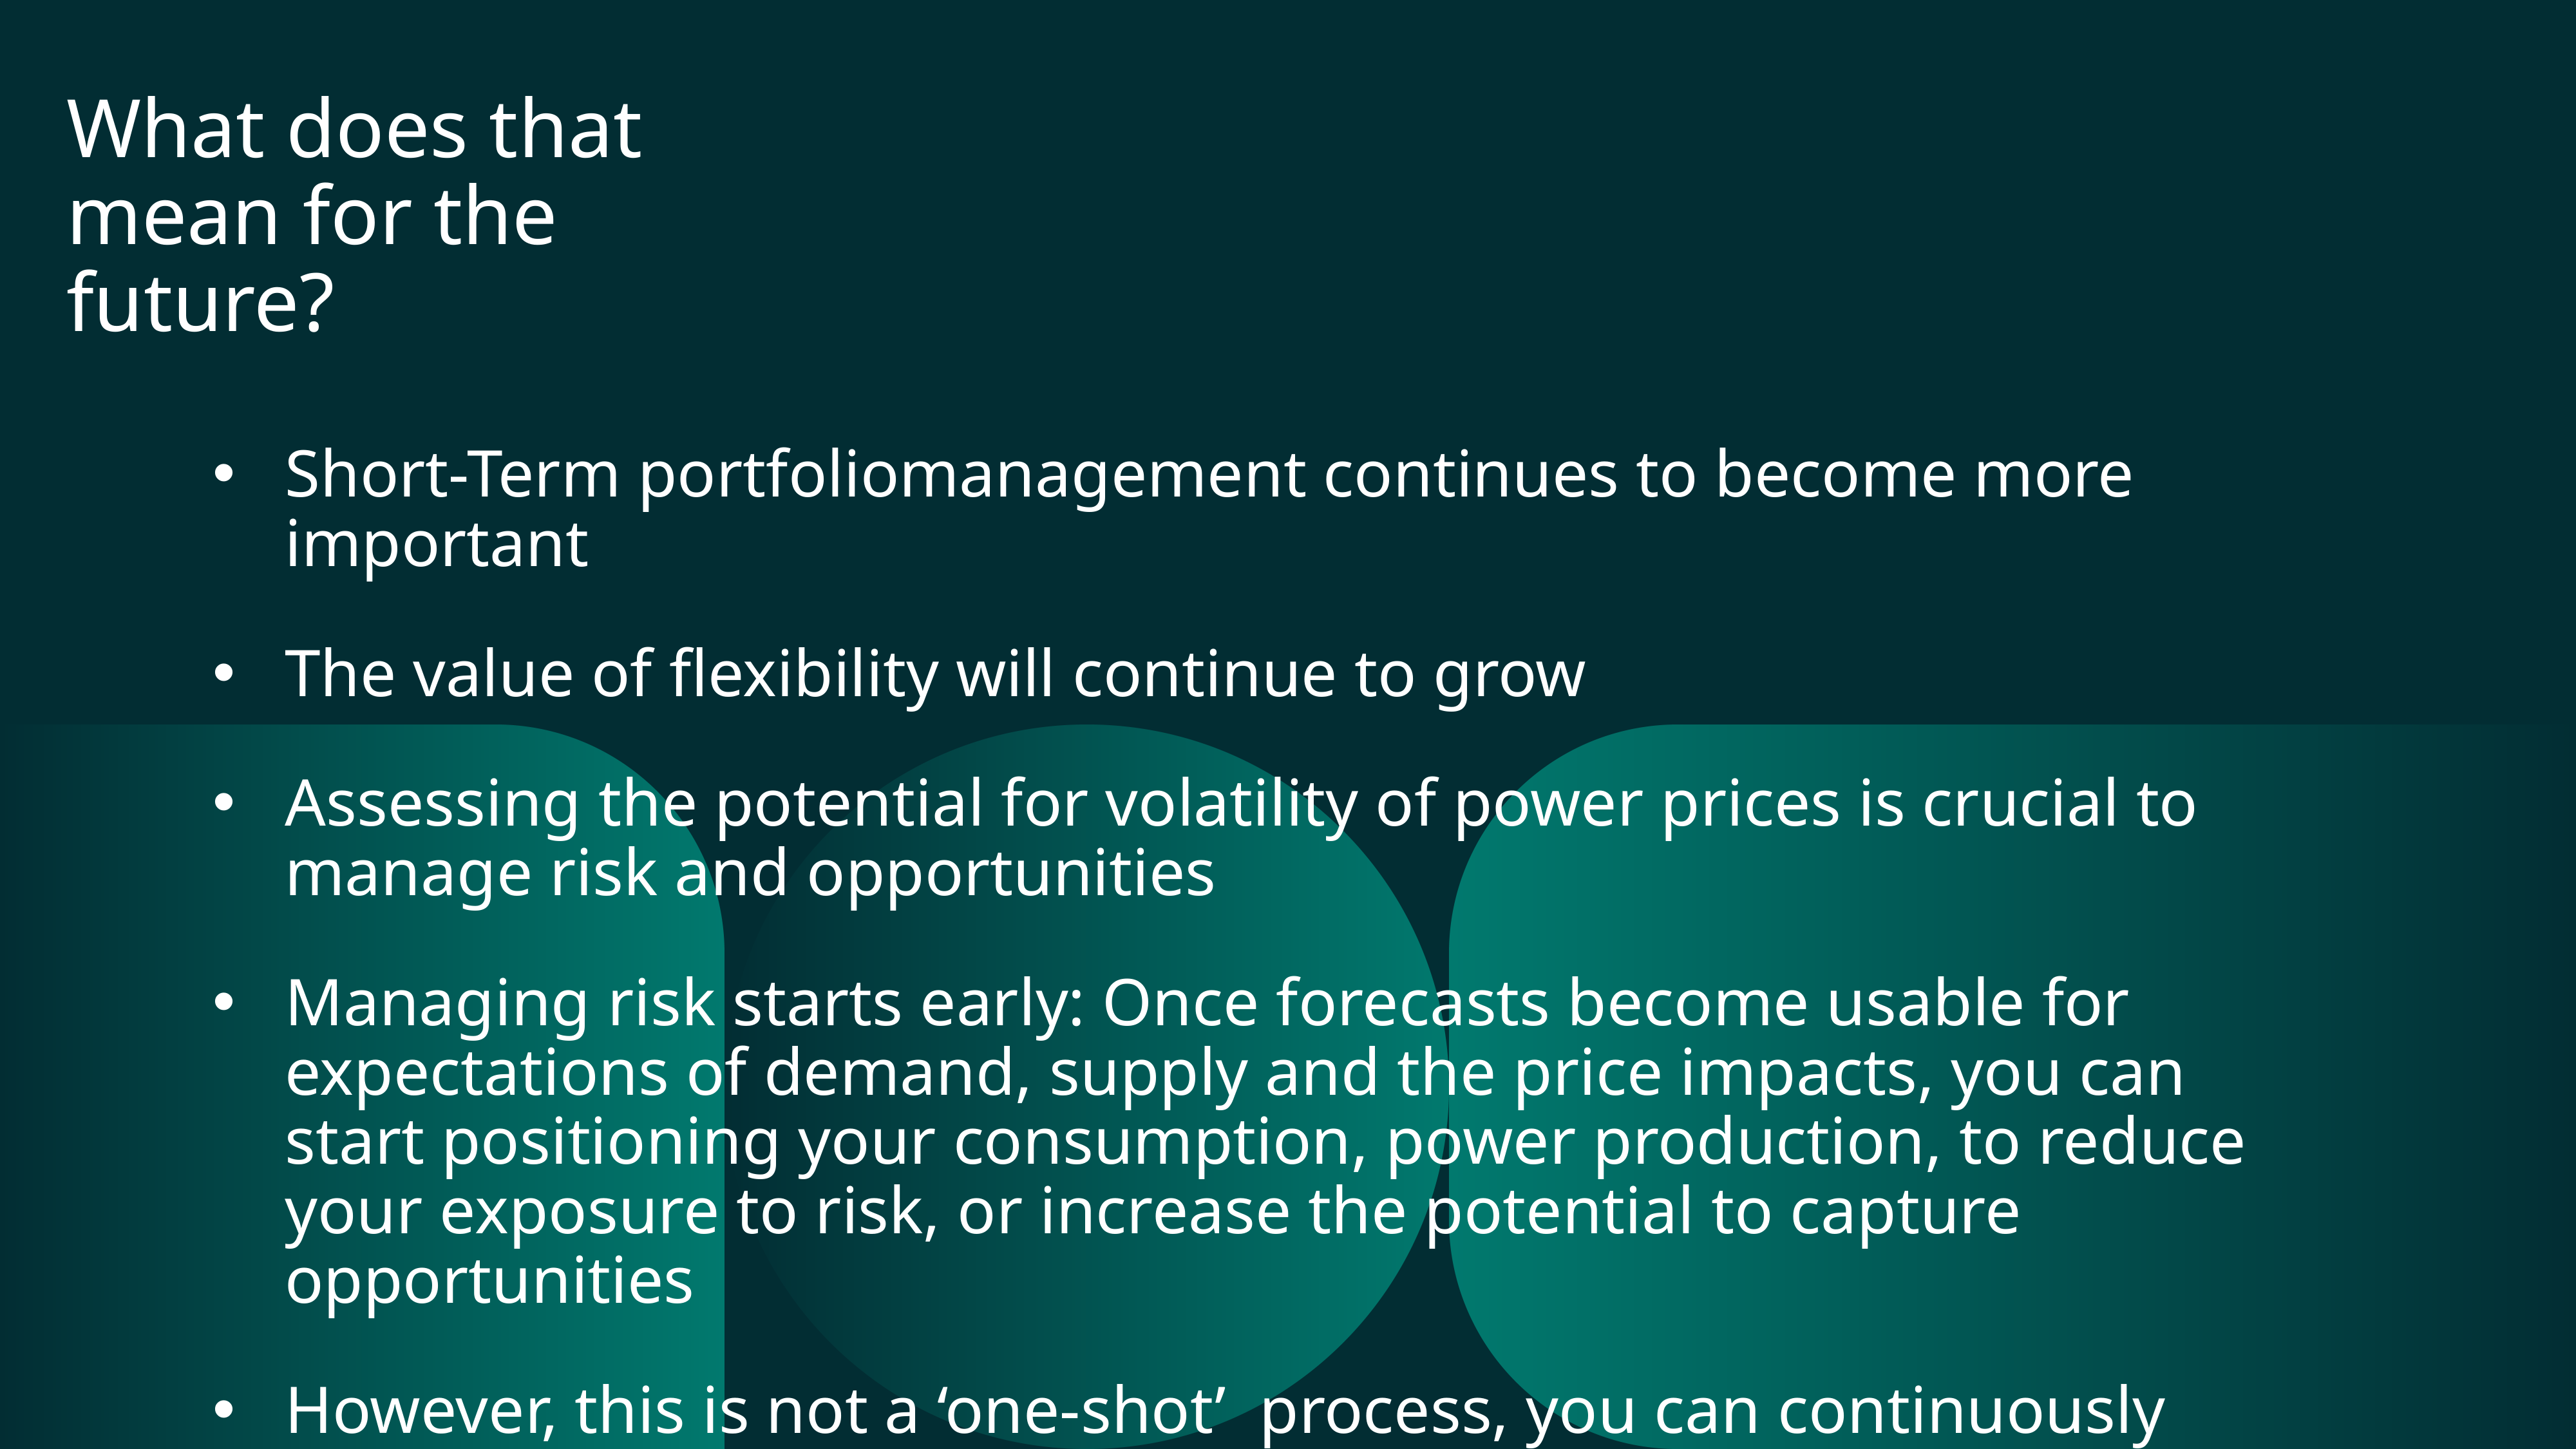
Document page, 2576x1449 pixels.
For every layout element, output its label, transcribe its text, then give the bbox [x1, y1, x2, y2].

picture [0, 0, 2576, 1449]
title What does that mean for the future? [57, 83, 715, 269]
text_box Short-Term portfoliomanagement continues to become more important The value of flexibility will continue to grow Assessing the potential for volatility of power prices is crucial to manage risk and opportunities Managing risk starts early: Once forecasts become usable for expectations of demand, supply and the price impacts, you can start positioning your consumption, power production, to reduce your exposure to risk, or increase the potential to capture opportunities However, this is not a ‘one-shot’ process, you can continuously improve until the moment of delivery. It takes effort! [203, 436, 2321, 1449]
